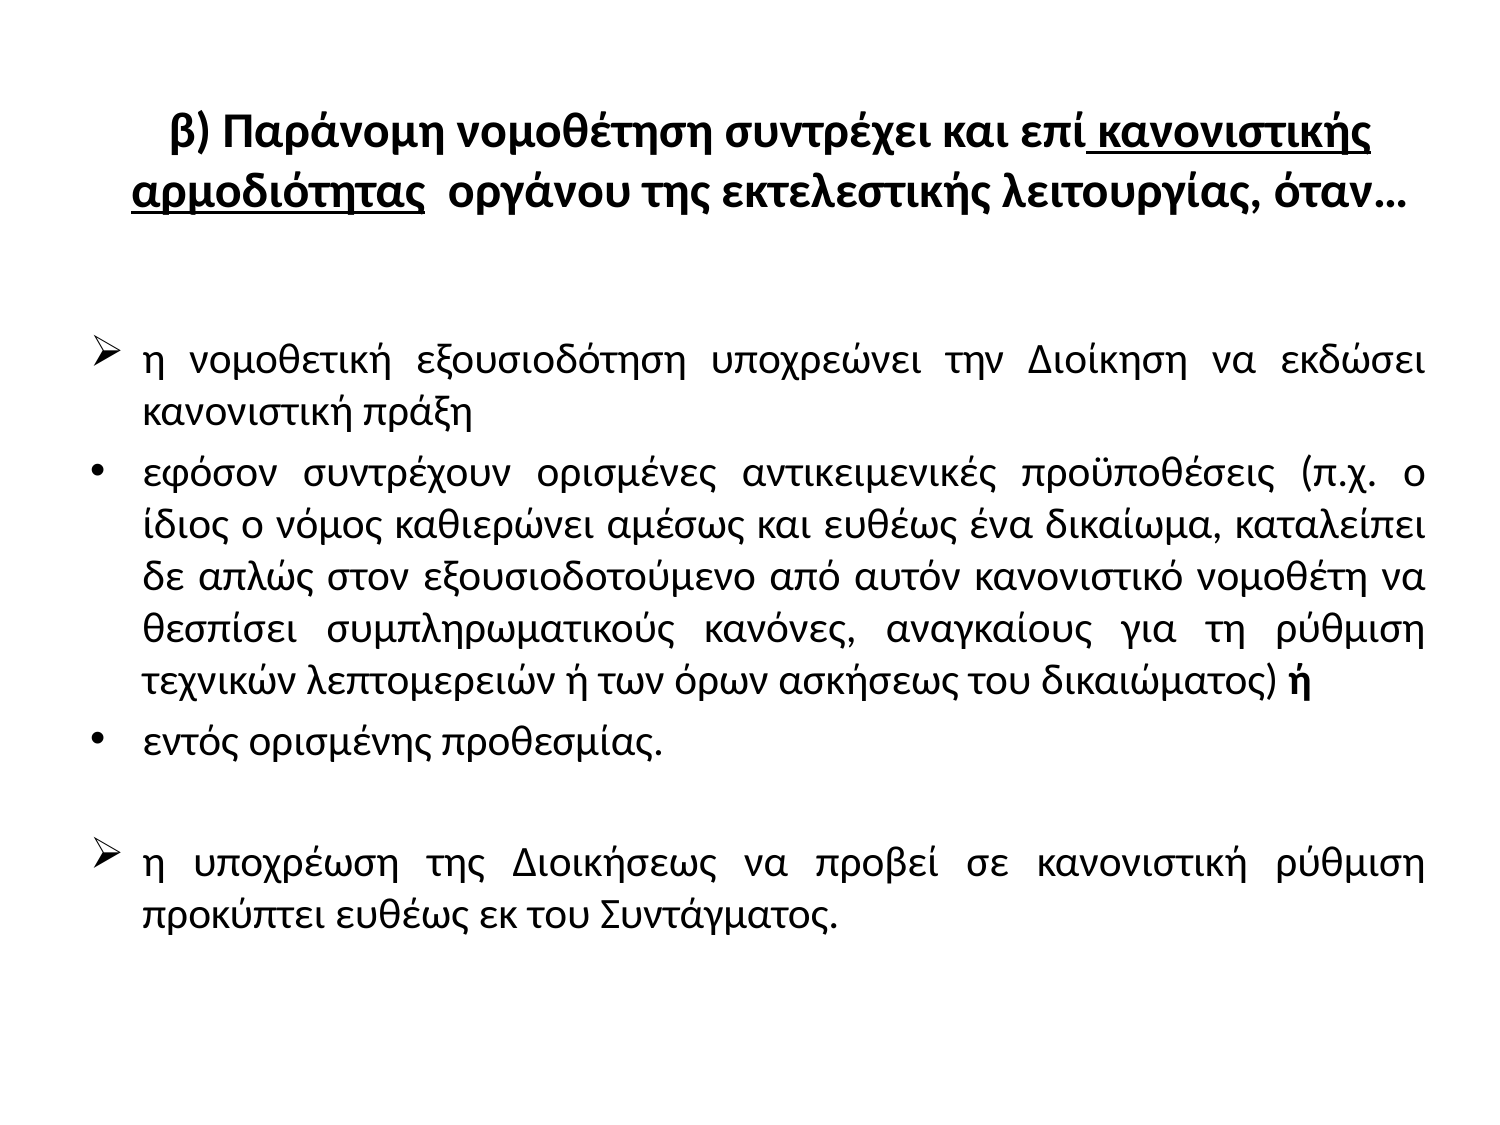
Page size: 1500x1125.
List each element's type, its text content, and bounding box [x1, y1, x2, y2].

title β) Παράνομη νομοθέτηση συντρέχει και επί κανονιστικής αρμοδιότητας οργάνου της εκτελεστικής λειτουργίας, όταν… [58, 45, 1425, 270]
list η νομοθετική εξουσιοδότηση υποχρεώνει την Διοίκηση να εκδώσει κανονιστική πράξη εφόσον συντρέχουν ορισμένες αντικειμενικές προϋποθέσεις (π.χ. ο ίδιος ο νόμος καθιερώνει αμέσως και ευθέως ένα δικαίωμα, καταλείπει δε απλώς στον εξουσιοδοτούμενο από αυτόν κανονιστικό νομοθέτη να θεσπίσει συμπληρωματικούς κανόνες, αναγκαίους για τη ρύθμιση τεχνικών λεπτομερειών ή των όρων ασκήσεως του δικαιώματος) ή εντός ορισμένης προθεσμίας. η υποχρέωση της Διοικήσεως να προβεί σε κανονιστική ρύθμιση προκύπτει ευθέως εκ του Συντάγματος. [75, 262, 1442, 1005]
